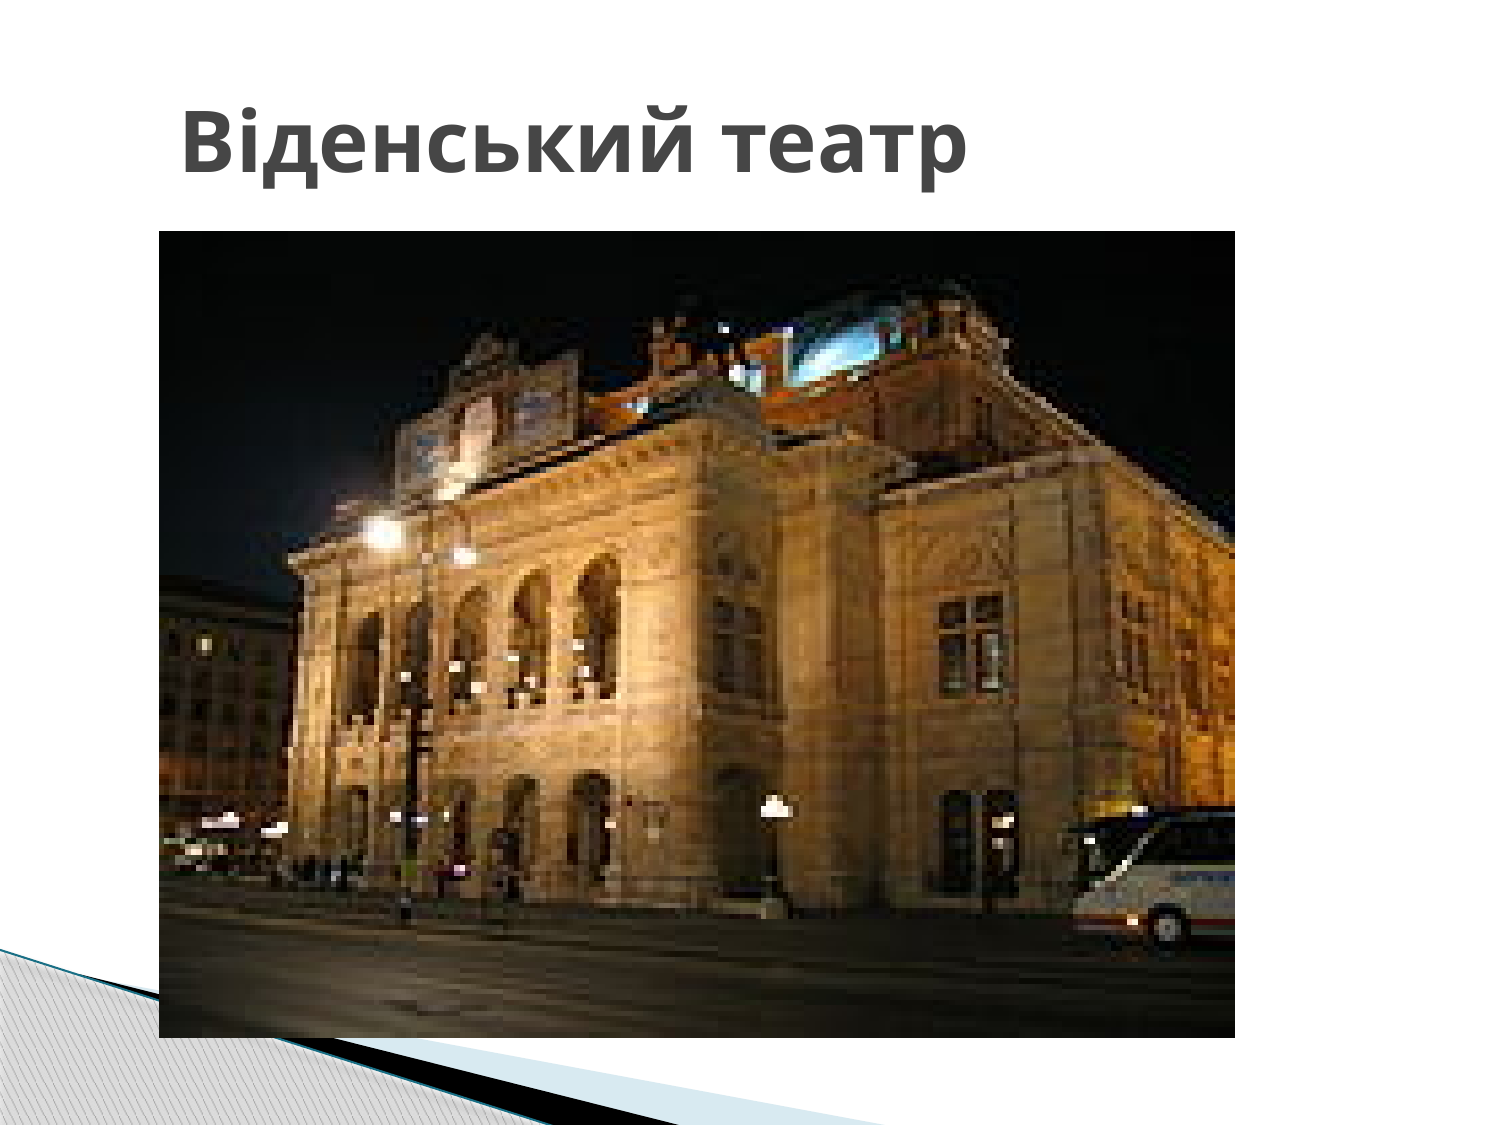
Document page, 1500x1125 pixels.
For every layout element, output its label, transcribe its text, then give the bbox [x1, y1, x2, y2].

title Віденський театр [75, 45, 1425, 233]
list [159, 231, 1235, 1039]
